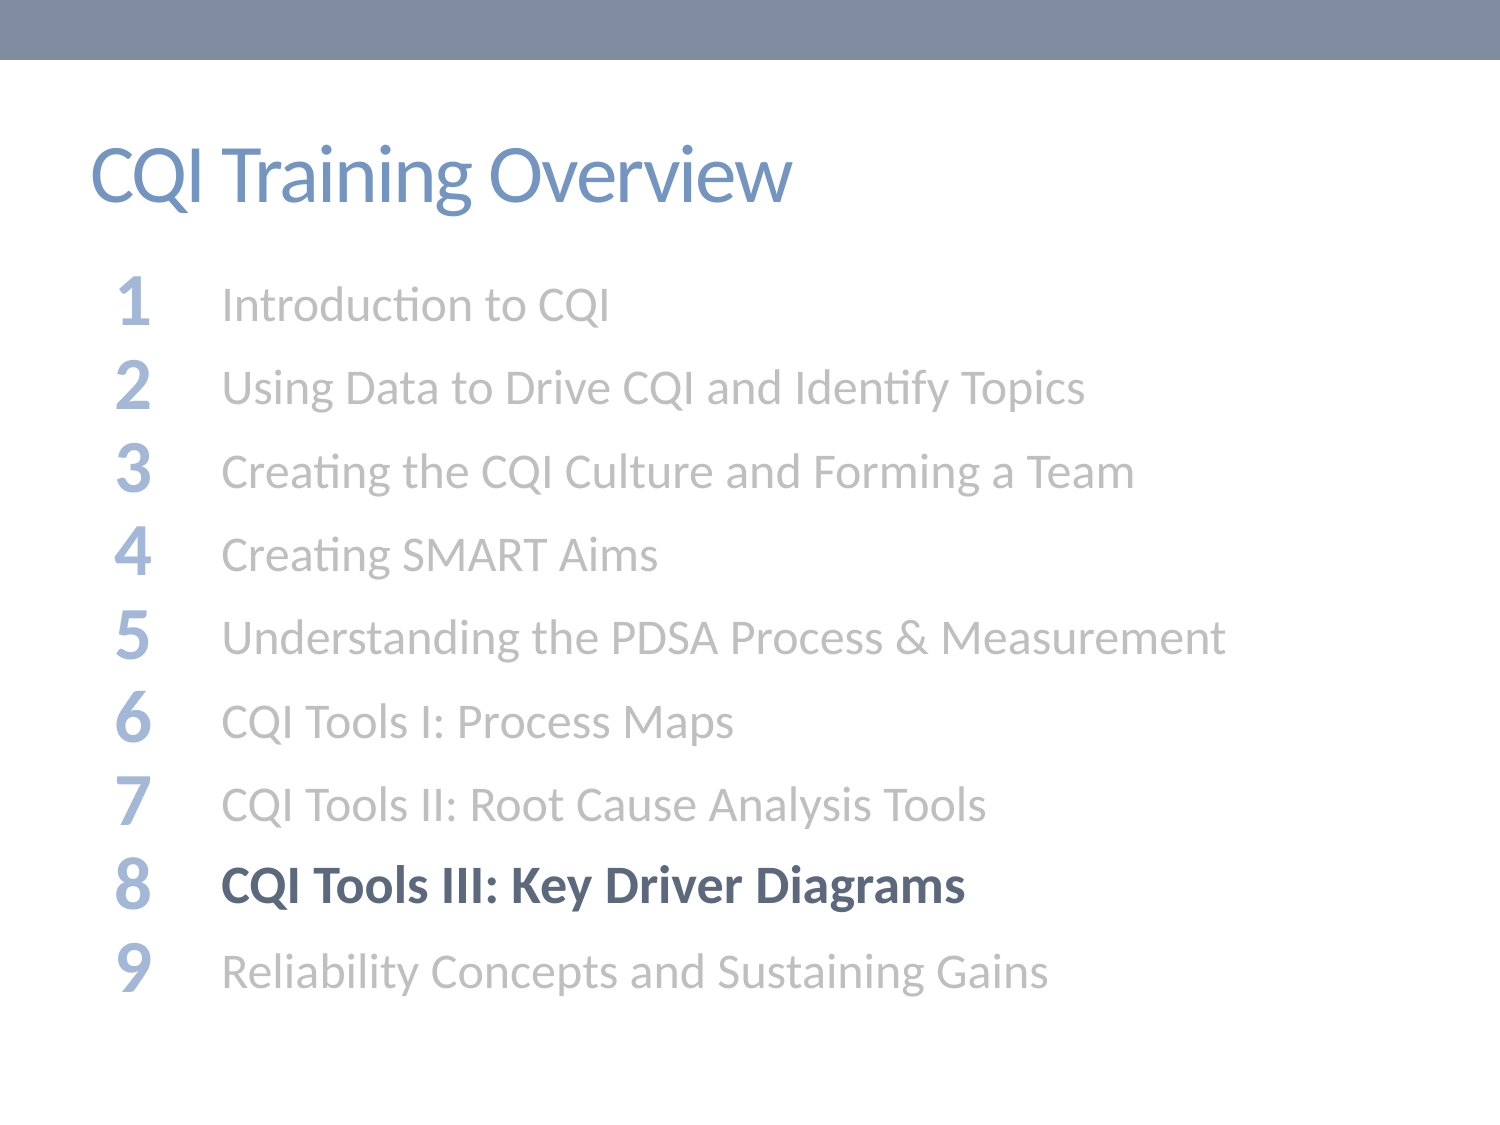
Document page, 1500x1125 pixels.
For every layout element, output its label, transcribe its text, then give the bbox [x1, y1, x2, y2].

title CQI Training Overview [75, 87, 1425, 250]
list Introduction to CQI Using Data to Drive CQI and Identify Topics Creating the CQI Culture and Forming a Team Creating SMART Aims Understanding the PDSA Process & Measurement CQI Tools I: Process Maps CQI Tools II: Root Cause Analysis Tools CQI Tools III: Key Driver Diagrams Reliability Concepts and Sustaining Gains [206, 240, 1447, 1041]
text_box 1 2 3 4 5 6 7 8 9 [99, 249, 185, 1050]
